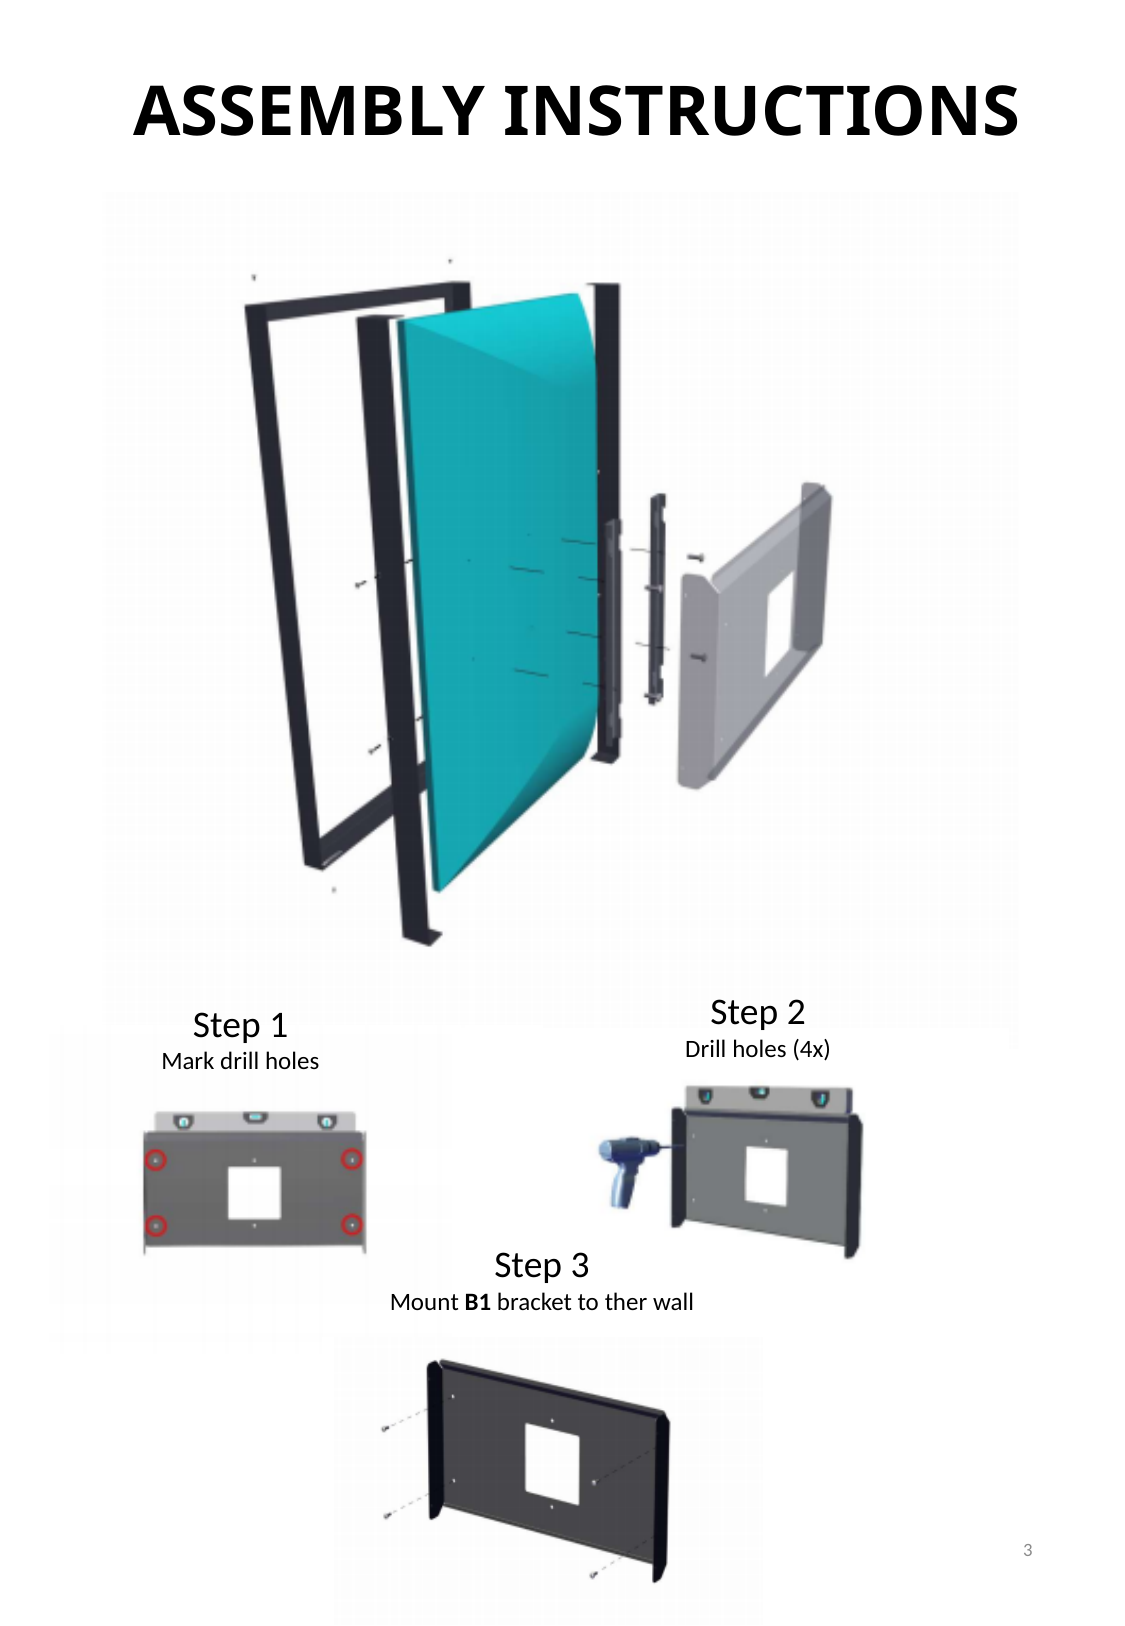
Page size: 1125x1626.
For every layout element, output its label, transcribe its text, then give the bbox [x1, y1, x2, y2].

title ASSEMBLY INSTRUCTIONS [118, 0, 1089, 271]
slide_number 3 [794, 1506, 1048, 1593]
picture [6, 192, 1042, 1625]
